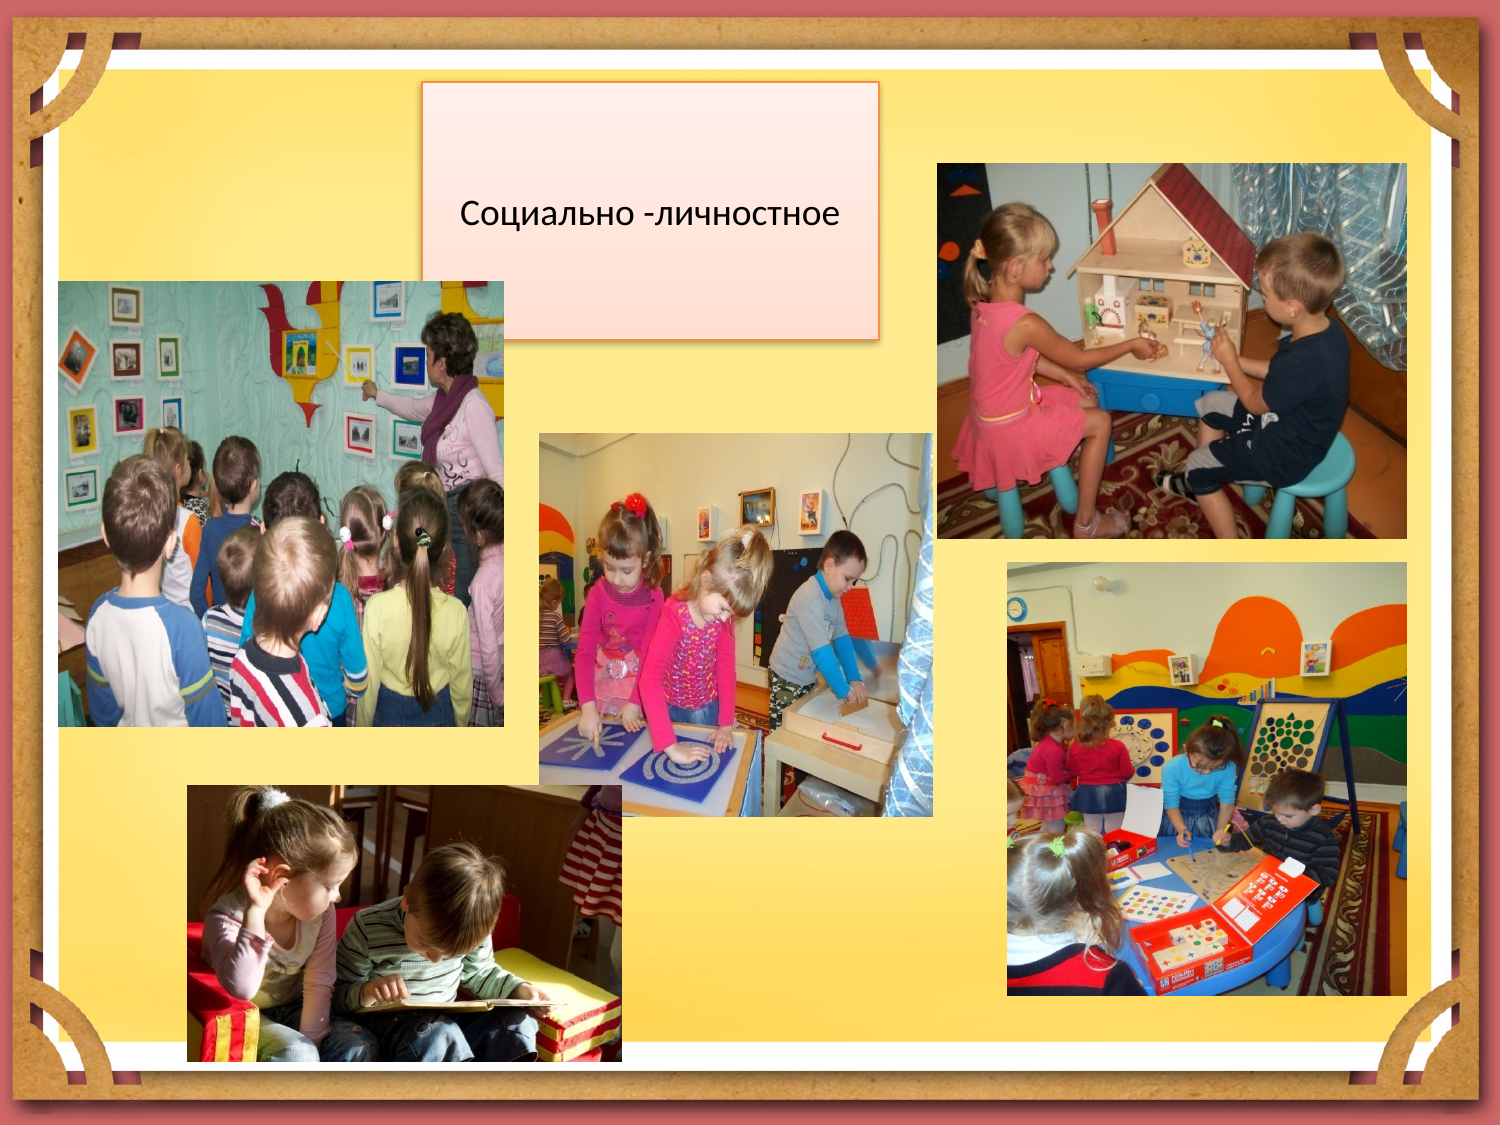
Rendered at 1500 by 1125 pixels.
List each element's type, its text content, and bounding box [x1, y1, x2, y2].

text_box Социально -личностное [421, 81, 880, 341]
picture [0, 0, 1500, 1125]
